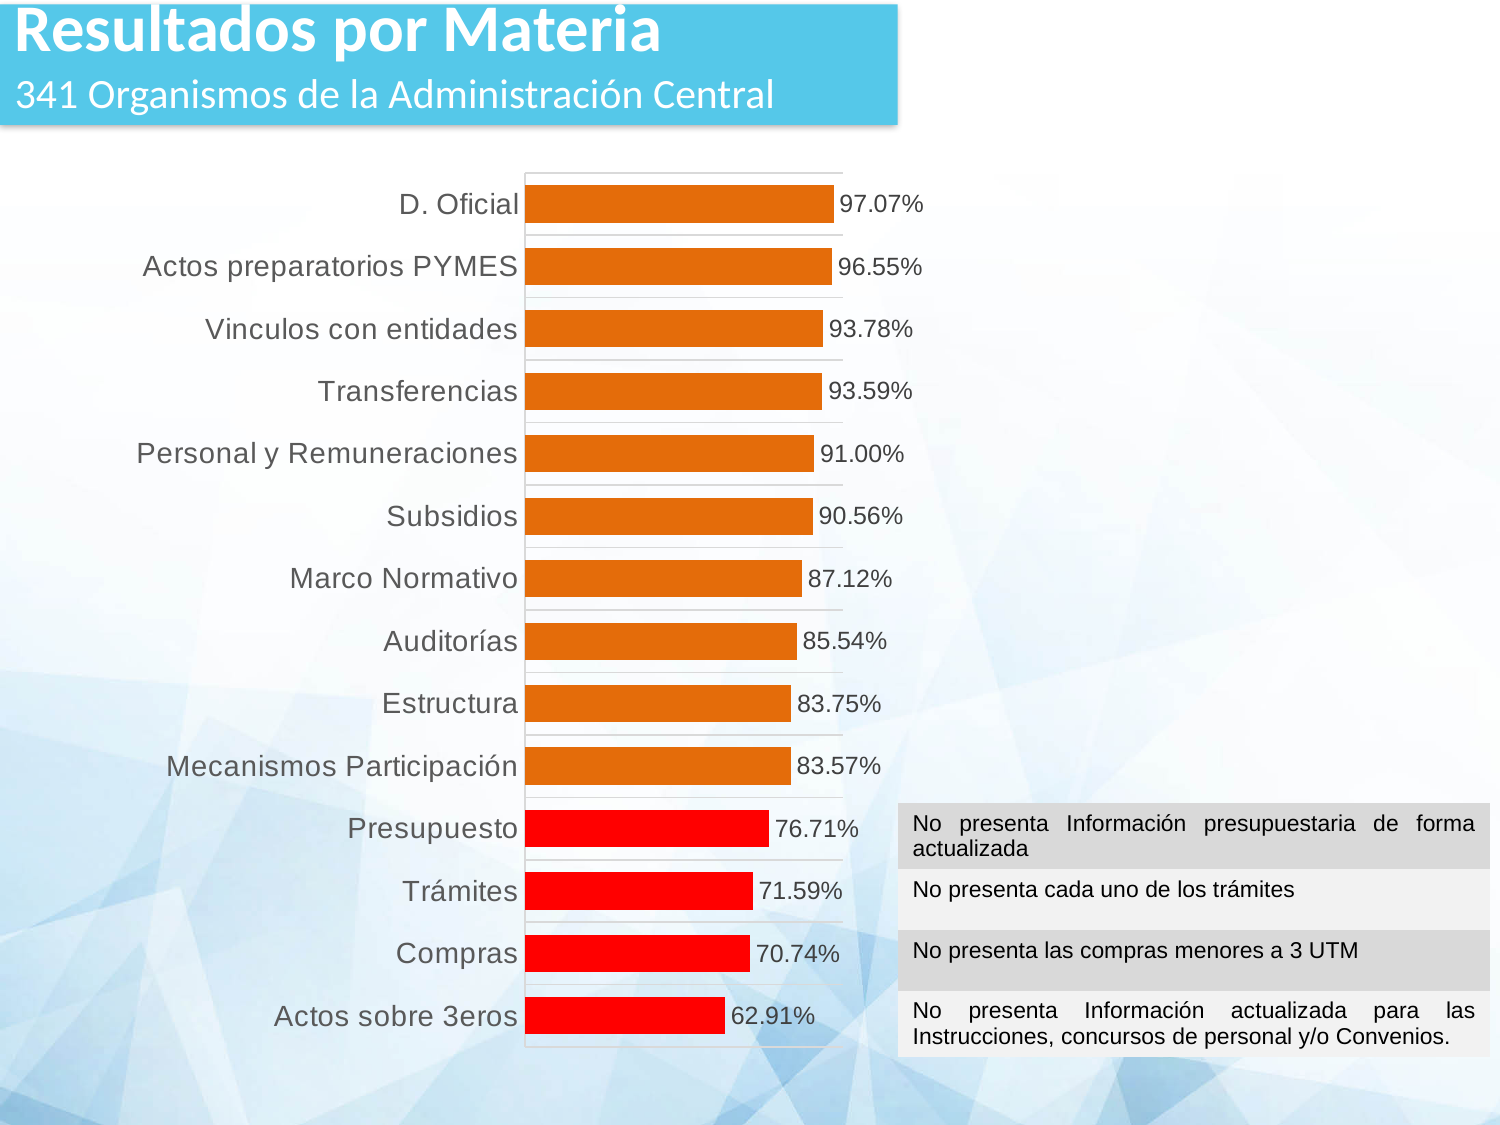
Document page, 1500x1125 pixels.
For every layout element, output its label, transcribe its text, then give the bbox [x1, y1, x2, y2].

table_cell No presenta Información actualizada para las Instrucciones, concursos de personal y/o Convenios. [1216, 991, 1490, 1057]
table_header No presenta Información presupuestaria de forma actualizada [1216, 803, 1490, 869]
chart [0, 124, 1213, 1065]
table_cell No presenta las compras menores a 3 UTM [1216, 930, 1490, 991]
text_box Resultados por Materia 341 Organismos de la Administración Central [0, 4, 898, 123]
table_cell No presenta cada uno de los trámites [1216, 869, 1490, 930]
picture [0, 0, 1500, 1125]
